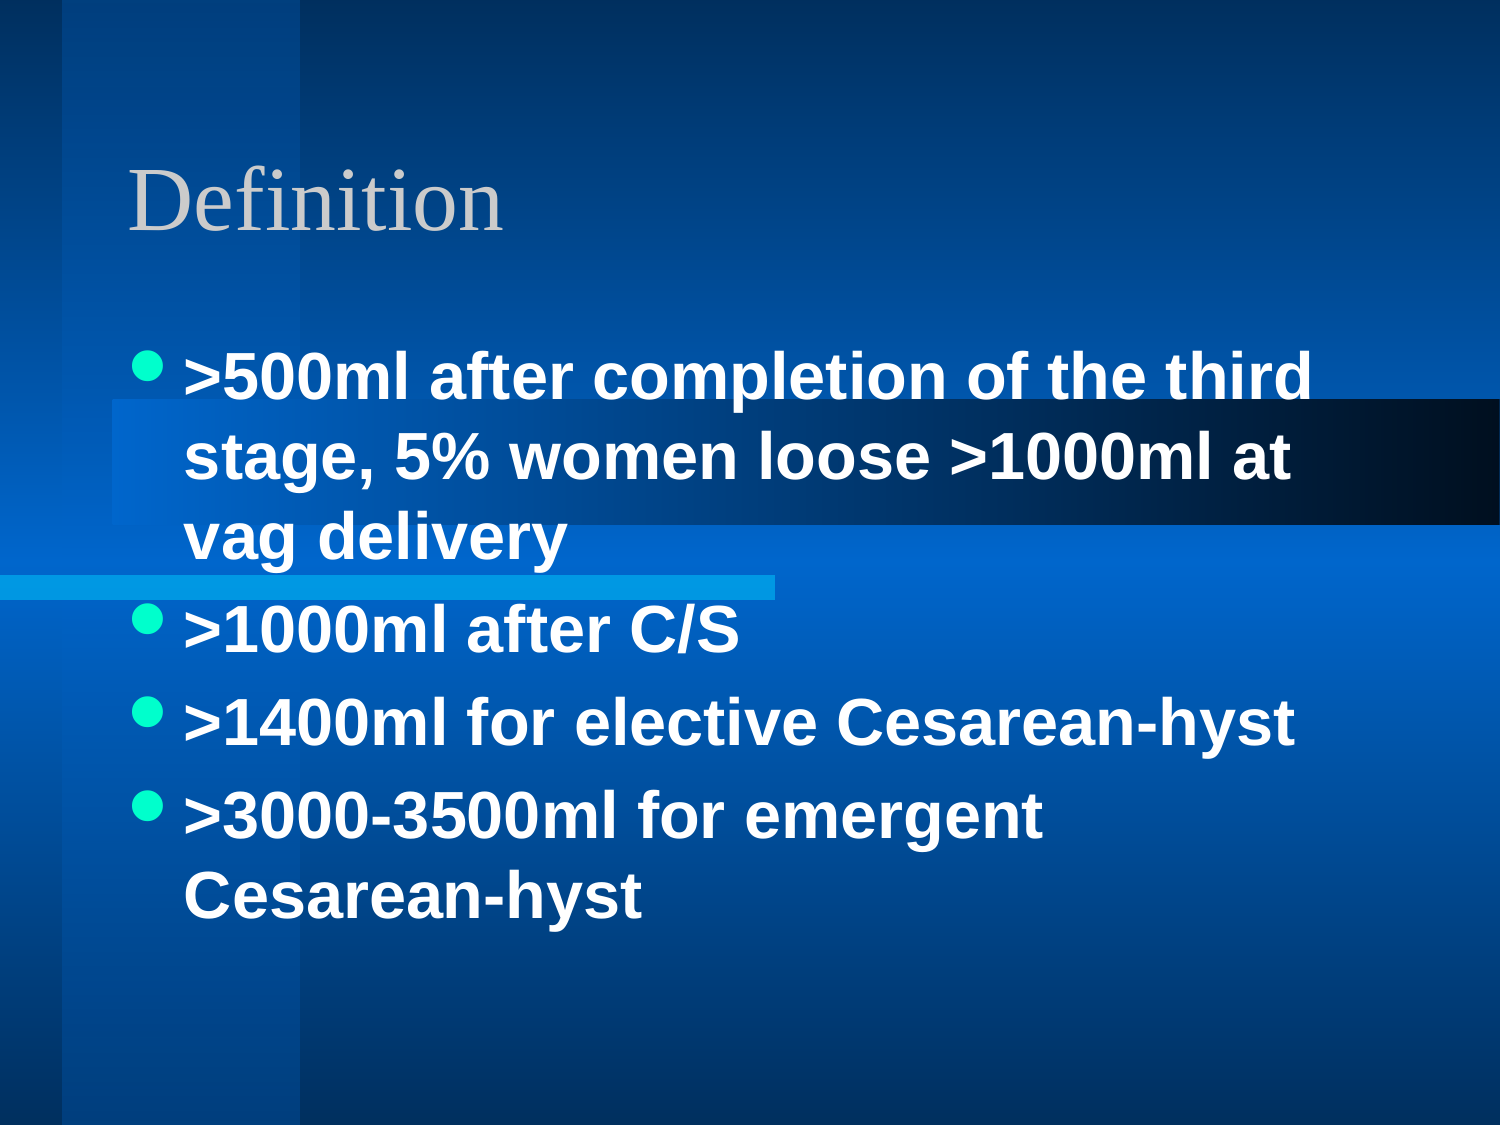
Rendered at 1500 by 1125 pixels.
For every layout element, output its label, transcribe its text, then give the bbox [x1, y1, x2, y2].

list >500ml after completion of the third stage, 5% women loose >1000ml at vag delivery >1000ml after C/S >1400ml for elective Cesarean-hyst >3000-3500ml for emergent Cesarean-hyst [112, 324, 1388, 1001]
title Definition [112, 99, 1388, 288]
